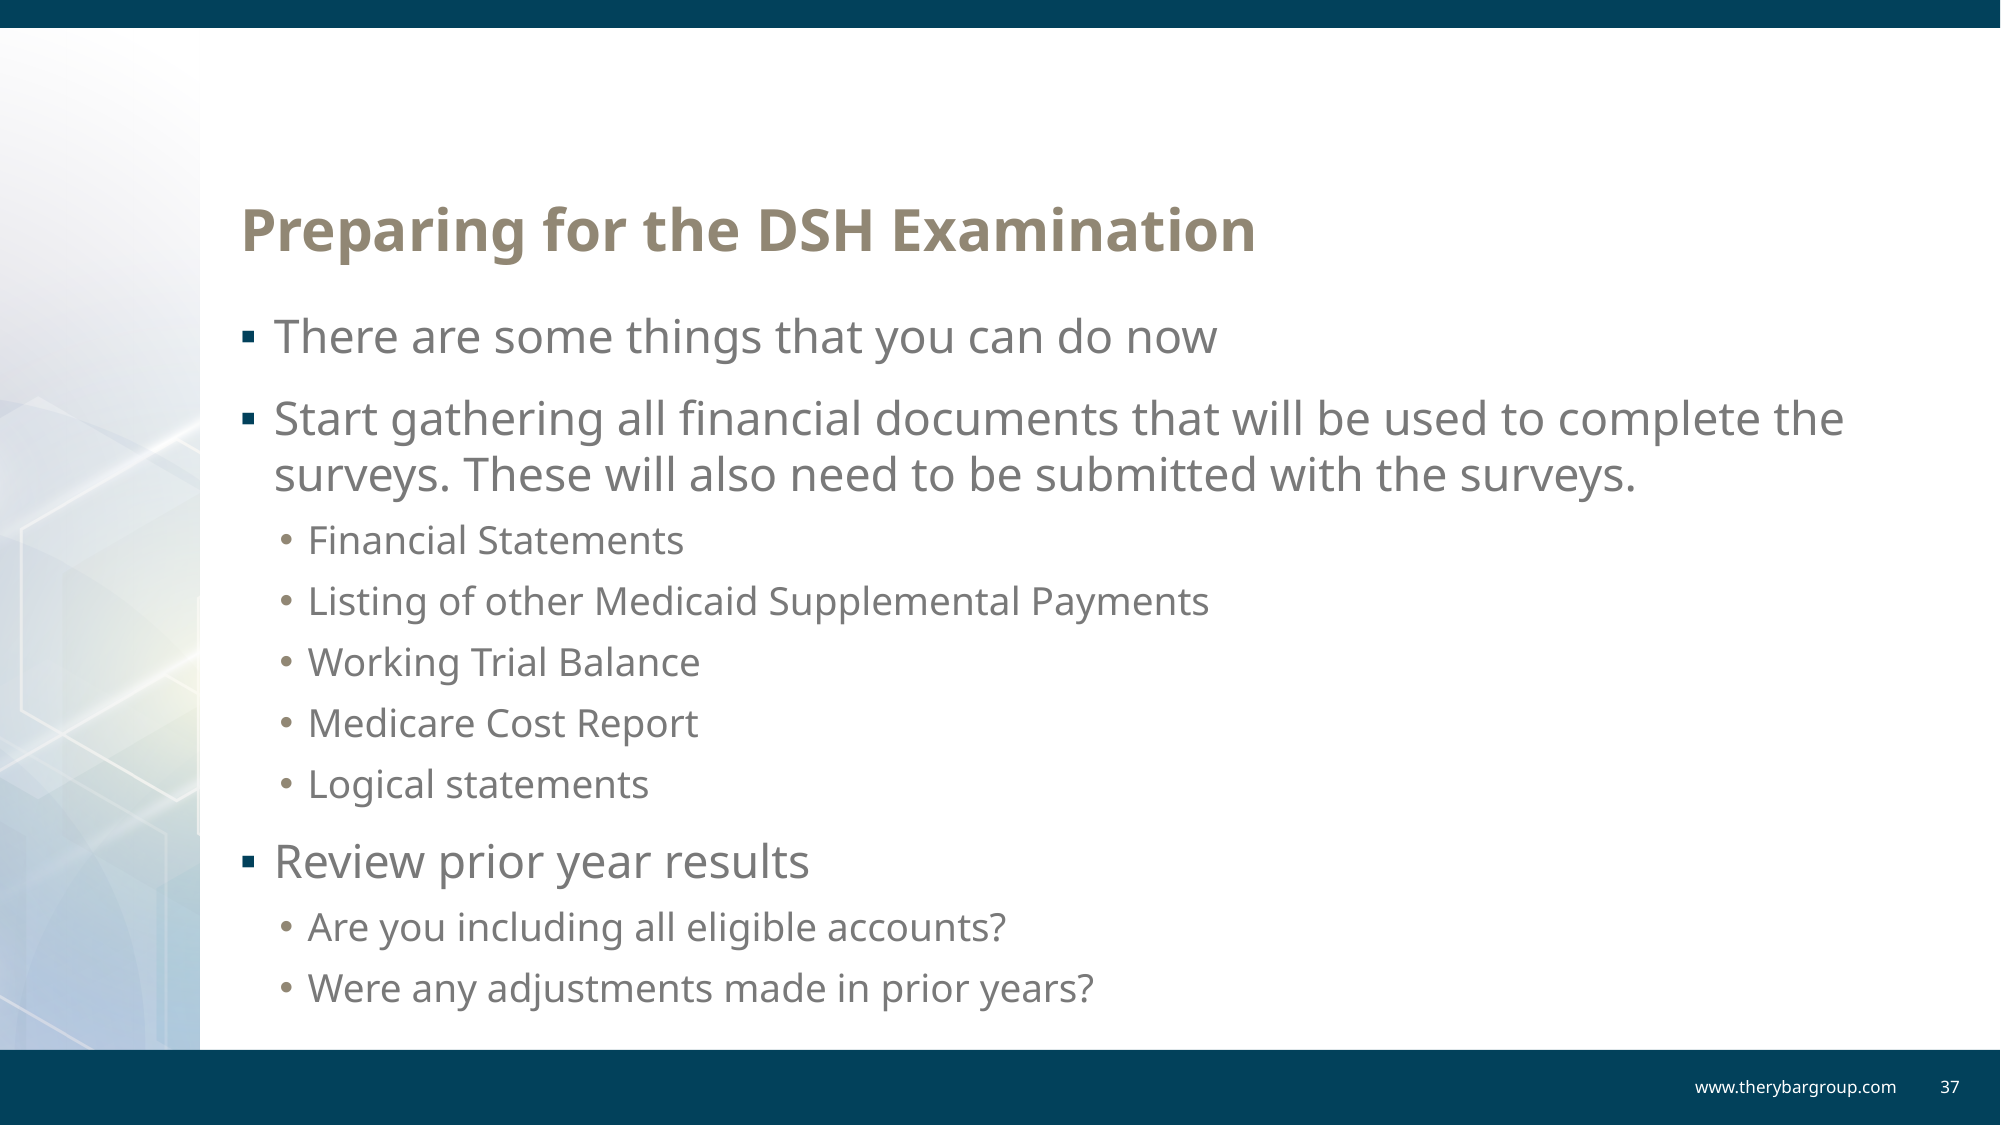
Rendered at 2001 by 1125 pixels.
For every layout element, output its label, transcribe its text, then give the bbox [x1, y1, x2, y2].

picture [0, 29, 200, 1049]
slide_number 37 [1912, 1069, 1975, 1107]
footer www.therybargroup.com [1572, 1069, 1912, 1107]
list There are some things that you can do now Start gathering all financial documents that will be used to complete the surveys. These will also need to be submitted with the surveys. Financial Statements Listing of other Medicaid Supplemental Payments Working Trial Balance Medicare Cost Report Logical statements Review prior year results Are you including all eligible accounts? Were any adjustments made in prior years? [225, 299, 1875, 1029]
title Preparing for the DSH Examination [225, 96, 1602, 272]
